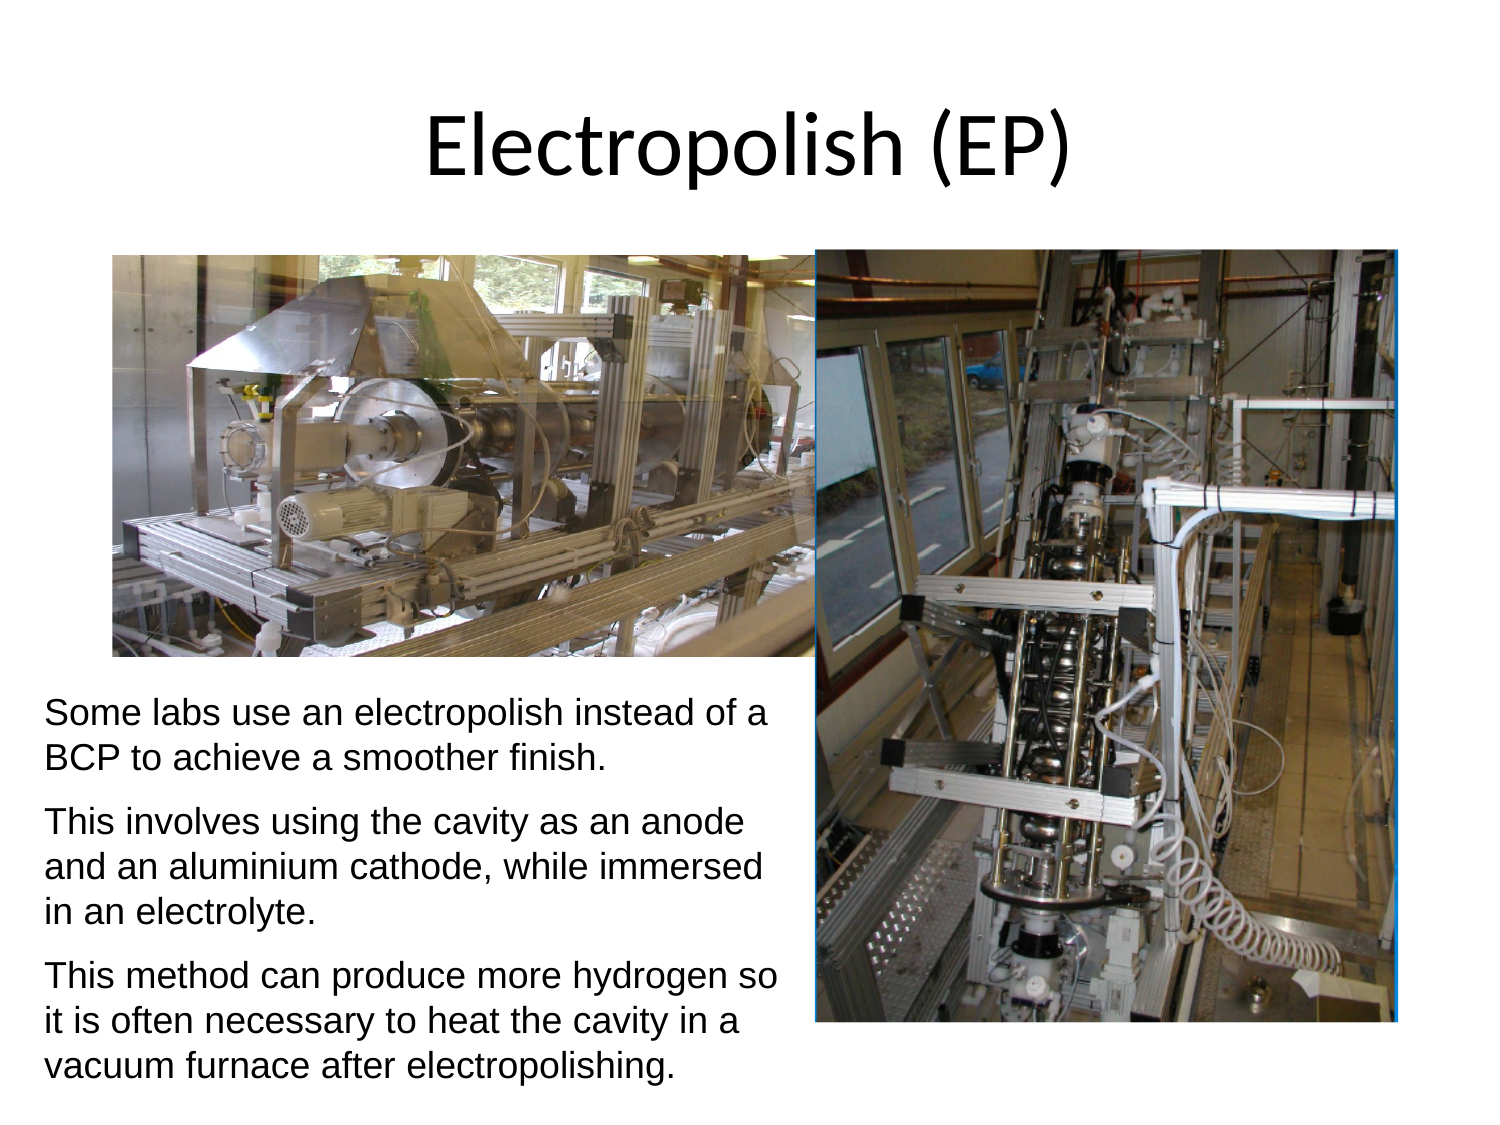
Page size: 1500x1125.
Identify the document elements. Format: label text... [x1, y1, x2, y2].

title Electropolish (EP) [75, 45, 1425, 233]
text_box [111, 255, 809, 658]
picture [814, 247, 1399, 1024]
text_box Some labs use an electropolish instead of a BCP to achieve a smoother finish. This involves using the cavity as an anode and an aluminium cathode, while immersed in an electrolyte. This method can produce more hydrogen so it is often necessary to heat the cavity in a vacuum furnace after electropolishing. [29, 680, 810, 1093]
